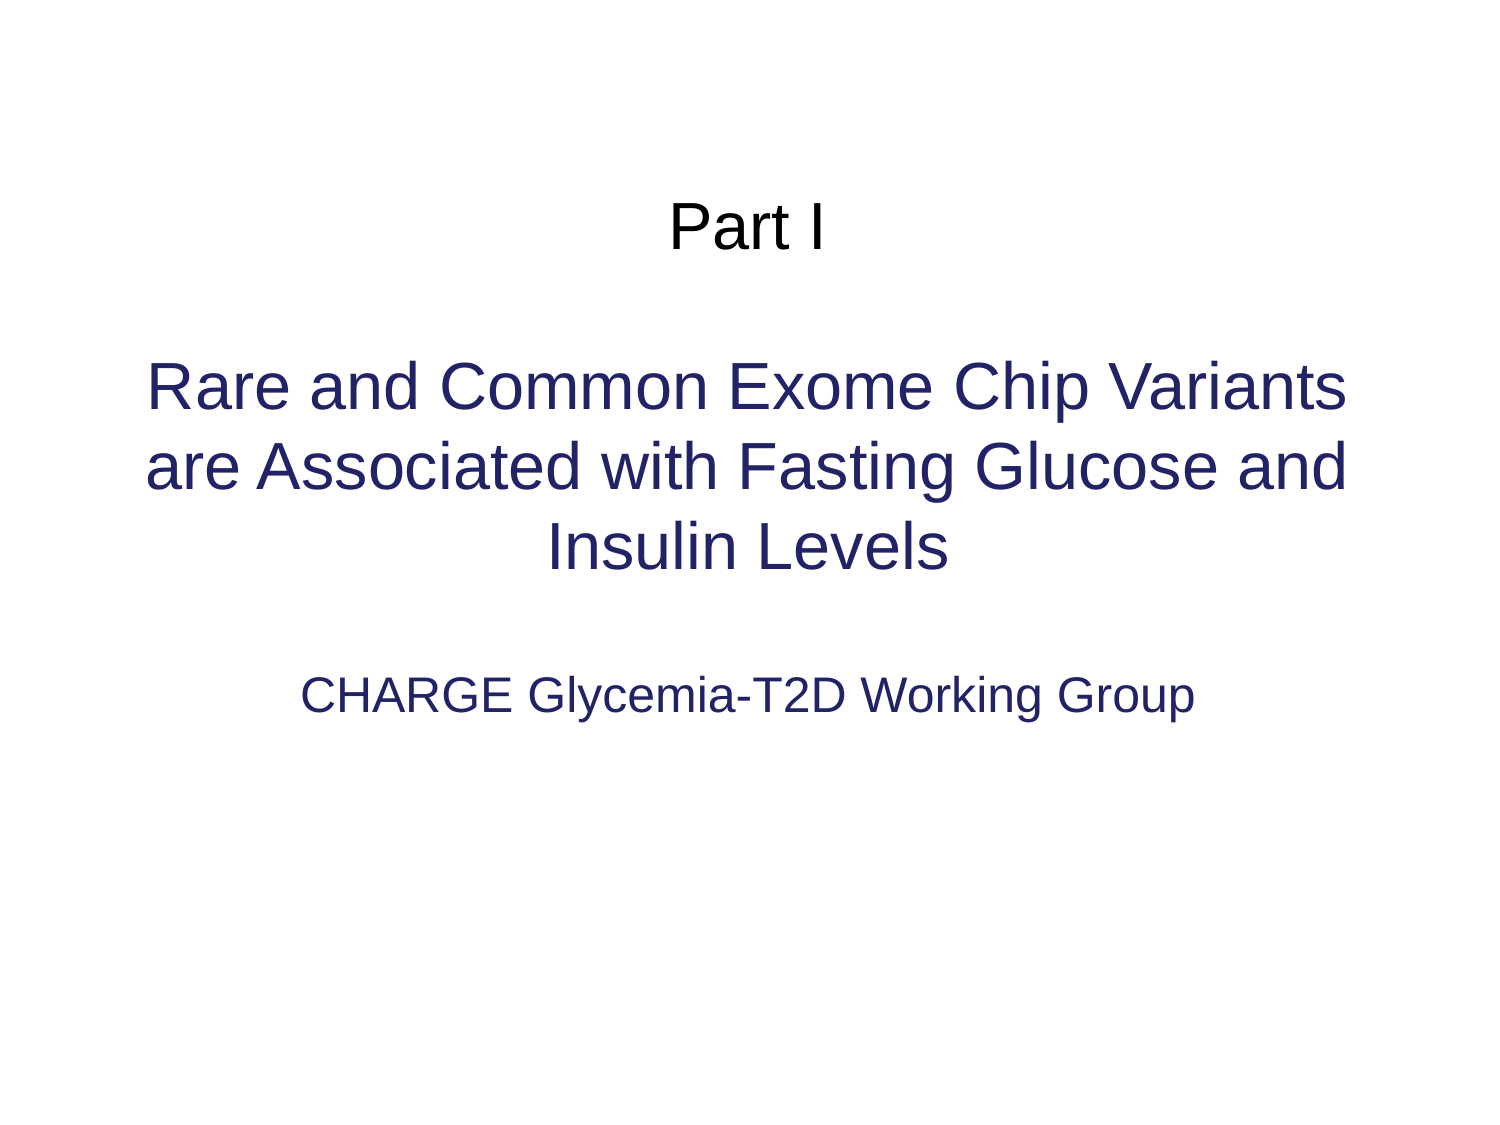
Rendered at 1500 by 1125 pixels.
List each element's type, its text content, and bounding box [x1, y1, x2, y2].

title Part I Rare and Common Exome Chip Variants are Associated with Fasting Glucose and Insulin Levels CHARGE Glycemia-T2D Working Group [110, 332, 1386, 574]
